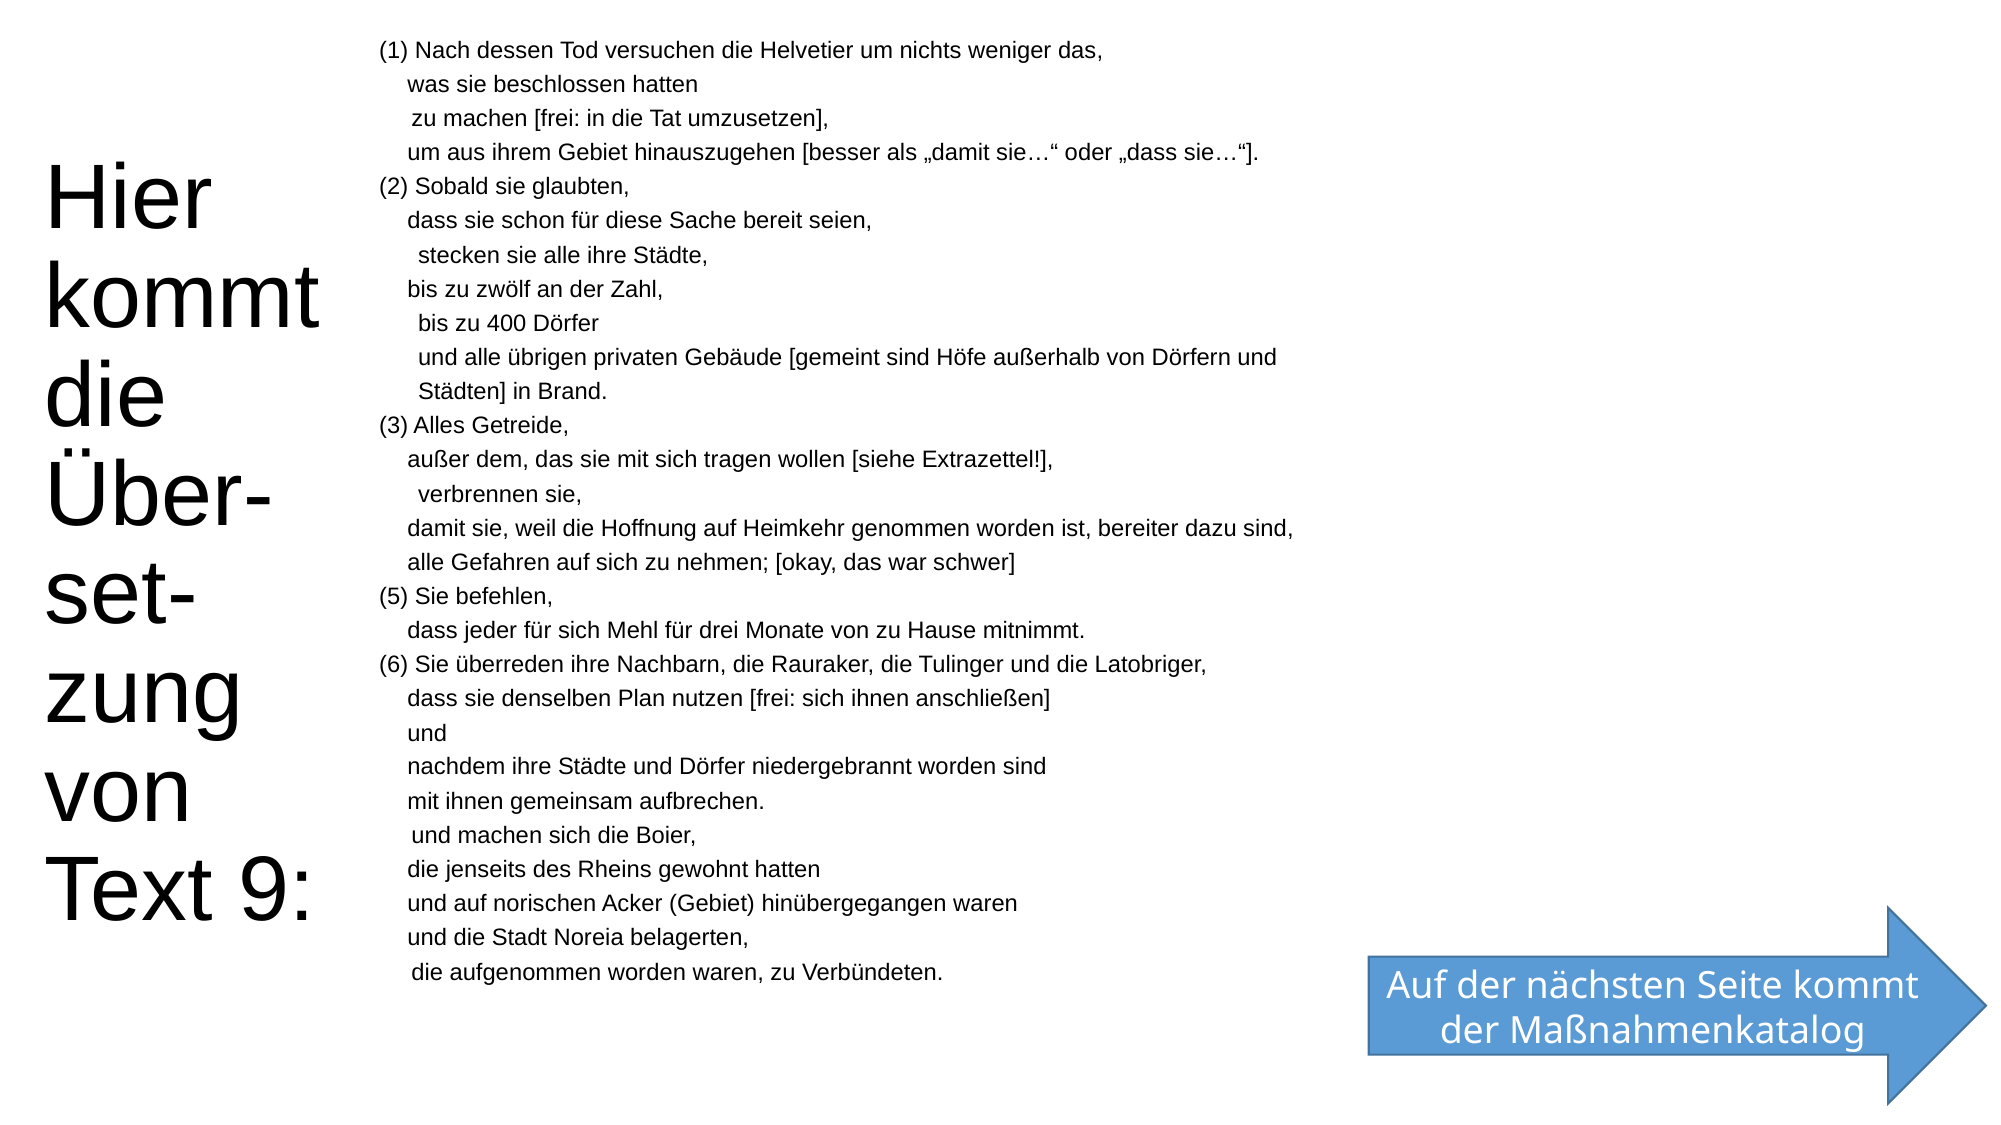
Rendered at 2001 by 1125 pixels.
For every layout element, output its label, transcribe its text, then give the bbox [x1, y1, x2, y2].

title Hier kommt die Über-set-zung von Text 9: [29, 59, 352, 1030]
text_box Auf der nächsten Seite kommt der Maßnahmenkatalog [1367, 905, 1988, 1107]
list (1) Nach dessen Tod versuchen die Helvetier um nichts weniger das, was sie beschlossen hatten zu machen [frei: in die Tat umzusetzen], um aus ihrem Gebiet hinauszugehen [besser als „damit sie…“ oder „dass sie…“]. (2) Sobald sie glaubten, dass sie schon für diese Sache bereit seien, stecken sie alle ihre Städte, bis zu zwölf an der Zahl, bis zu 400 Dörfer und alle übrigen privaten Gebäude [gemeint sind Höfe außerhalb von Dörfern und Städten] in Brand. (3) Alles Getreide, außer dem, das sie mit sich tragen wollen [siehe Extrazettel!], verbrennen sie, damit sie, weil die Hoffnung auf Heimkehr genommen worden ist, bereiter dazu sind, alle Gefahren auf sich zu nehmen; [okay, das war schwer] (5) Sie befehlen, dass jeder für sich Mehl für drei Monate von zu Hause mitnimmt. (6) Sie überreden ihre Nachbarn, die Rauraker, die Tulinger und die Latobriger, dass sie denselben Plan nutzen [frei: sich ihnen anschließen] und nachdem ihre Städte und Dörfer niedergebrannt worden sind mit ihnen gemeinsam aufbrechen. und machen sich die Boier, die jenseits des Rheins gewohnt hatten und auf norischen Acker (Gebiet) hinübergegangen waren und die Stadt Noreia belagerten, die aufgenommen worden waren, zu Verbündeten. [364, 21, 2000, 1018]
